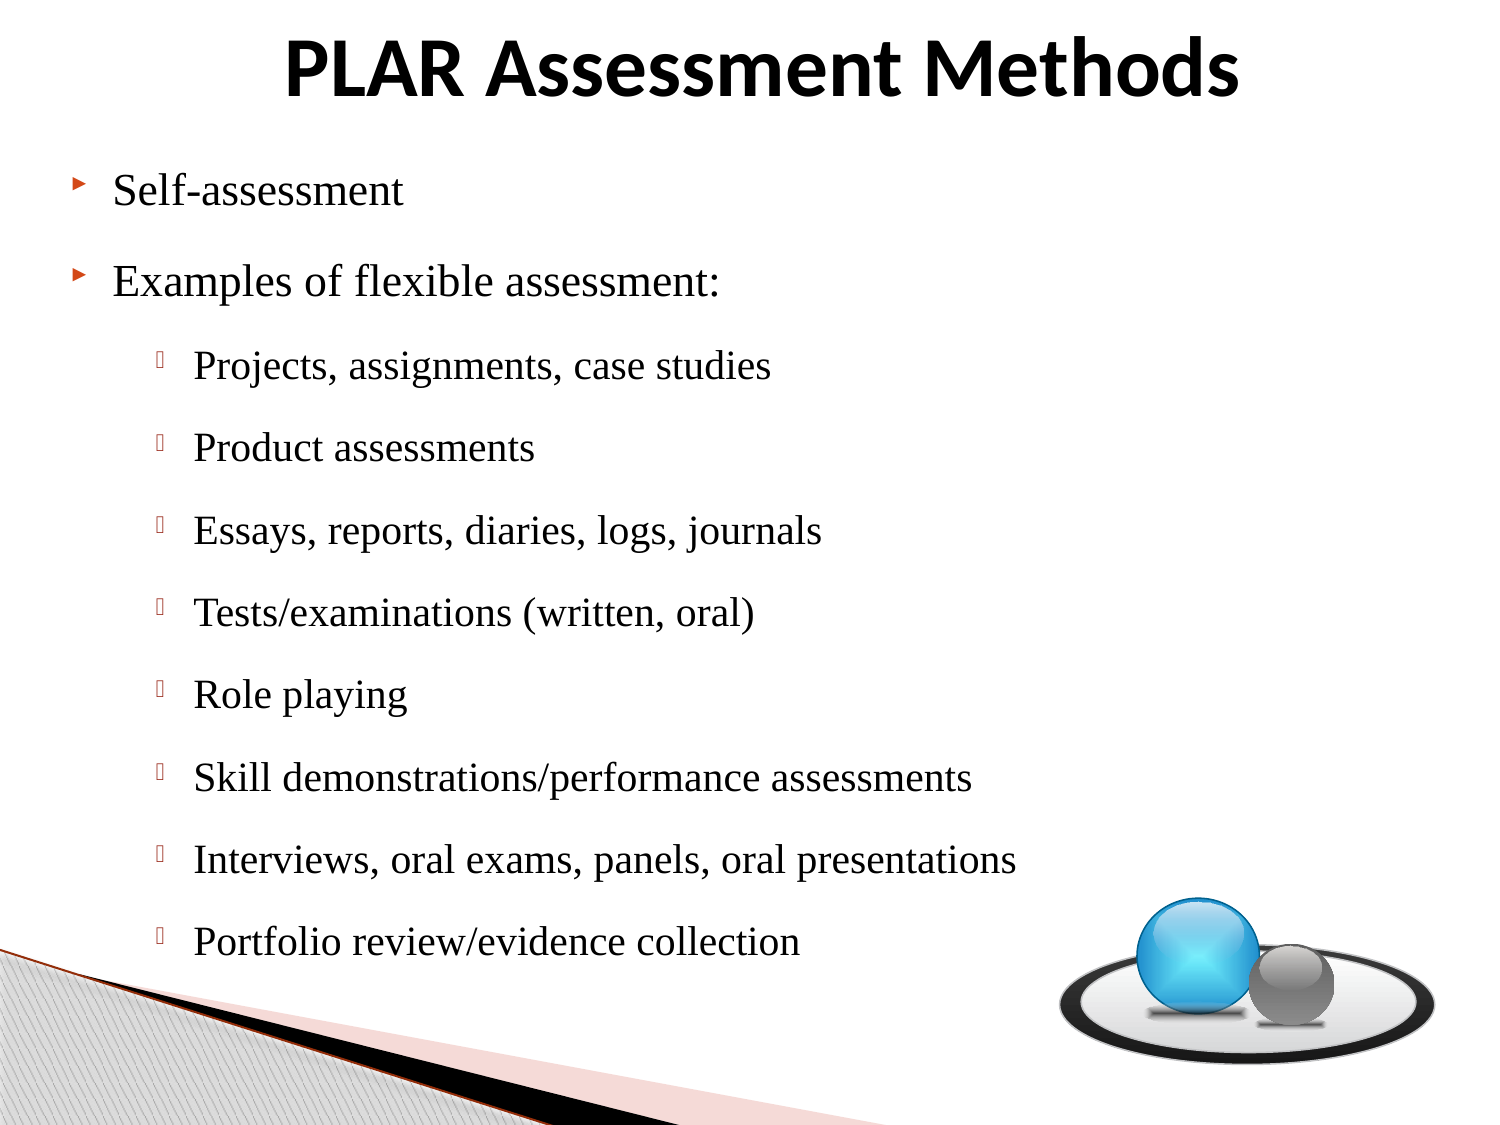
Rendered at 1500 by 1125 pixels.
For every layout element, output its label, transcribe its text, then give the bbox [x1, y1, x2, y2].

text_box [1059, 944, 1436, 1065]
title PLAR Assessment Methods [150, 0, 1377, 125]
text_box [1136, 897, 1260, 1025]
list Self-assessment Examples of flexible assessment: Projects, assignments, case studies Product assessments Essays, reports, diaries, logs, journals Tests/examinations (written, oral) Role playing Skill demonstrations/performance assessments Interviews, oral exams, panels, oral presentations Portfolio review/evidence collection [37, 124, 1188, 1049]
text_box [1248, 943, 1335, 1033]
